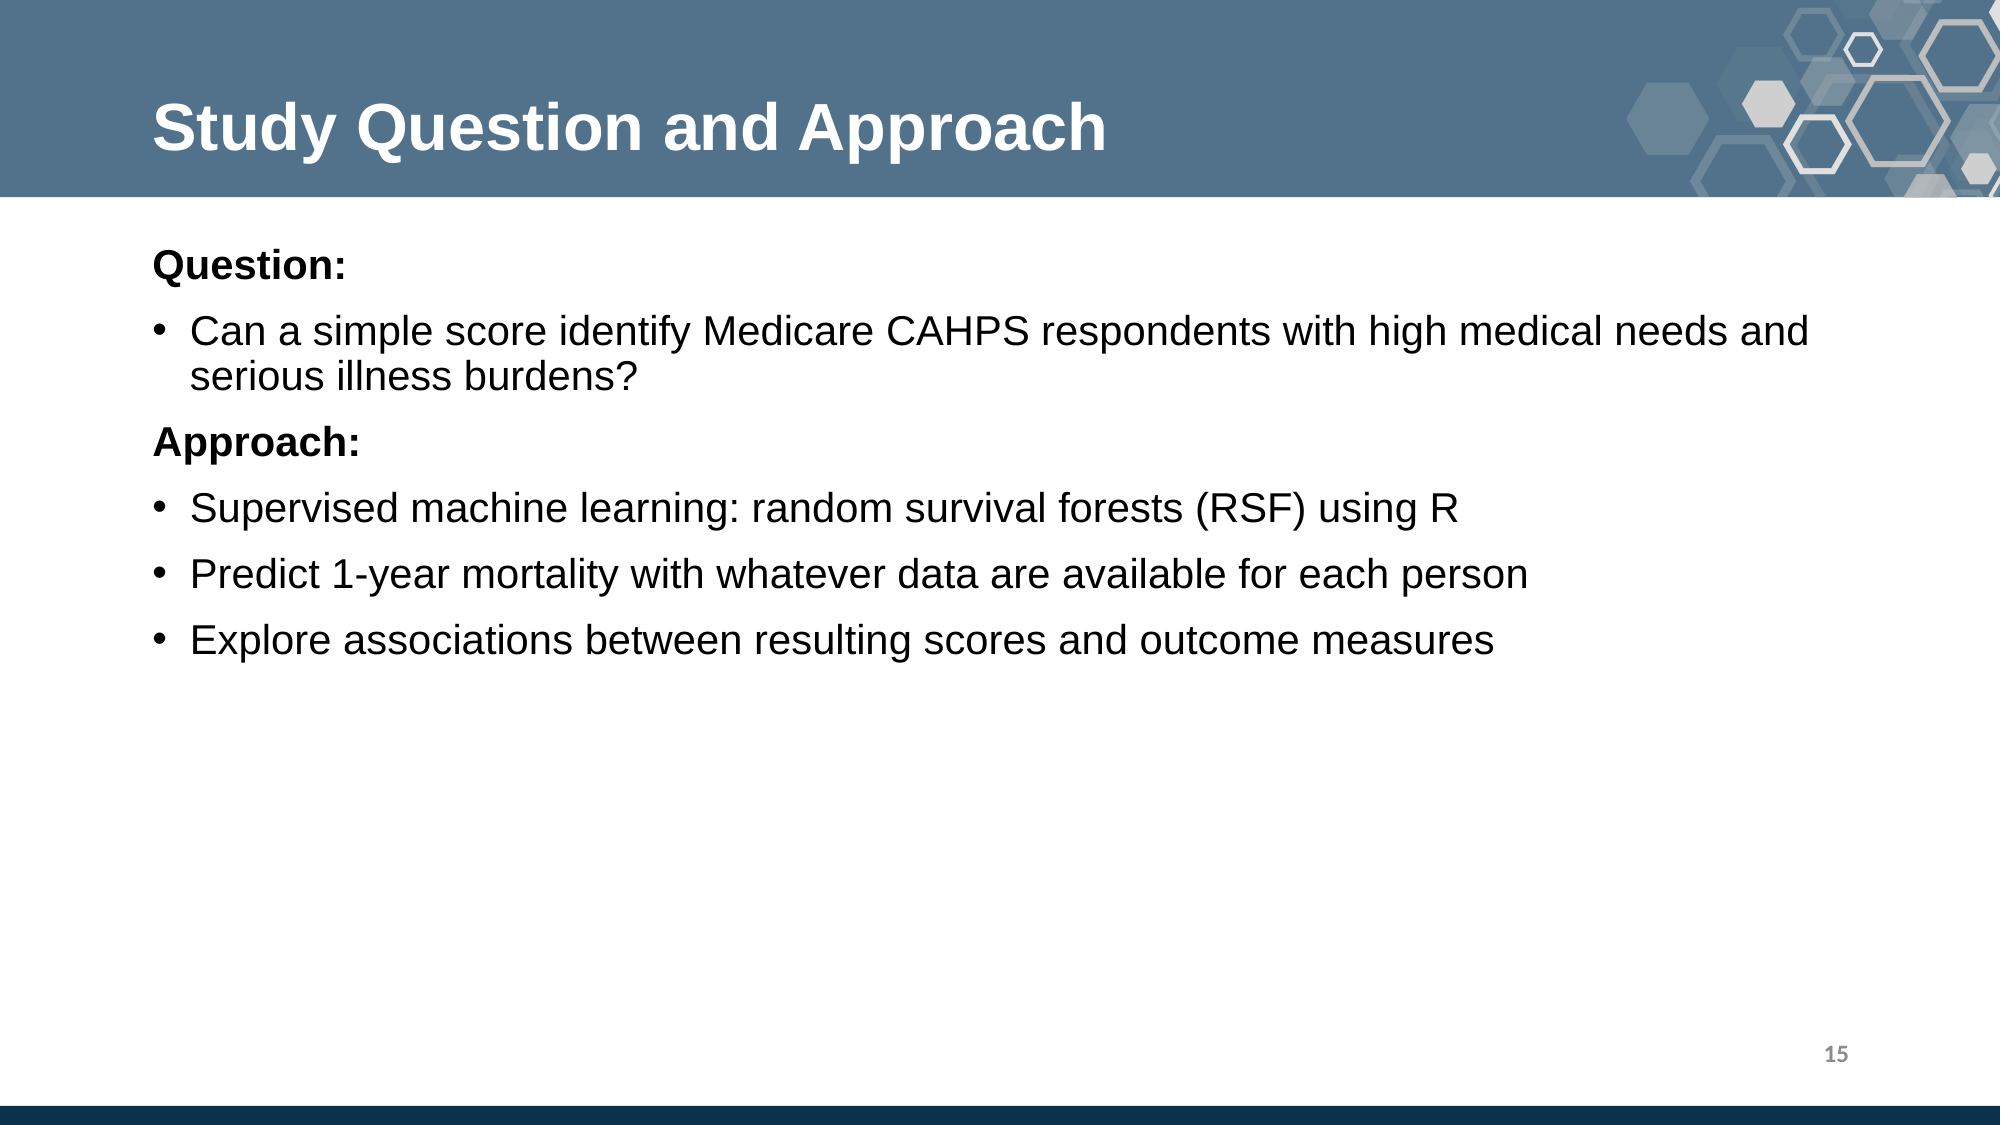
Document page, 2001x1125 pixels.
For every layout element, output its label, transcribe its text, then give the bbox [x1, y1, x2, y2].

picture [1626, 0, 2000, 198]
title Study Question and Approach [137, 59, 1615, 198]
list Question: Can a simple score identify Medicare CAHPS respondents with high medical needs and serious illness burdens? Approach: Supervised machine learning: random survival forests (RSF) using R Predict 1-year mortality with whatever data are available for each person Explore associations between resulting scores and outcome measures [137, 236, 1926, 993]
